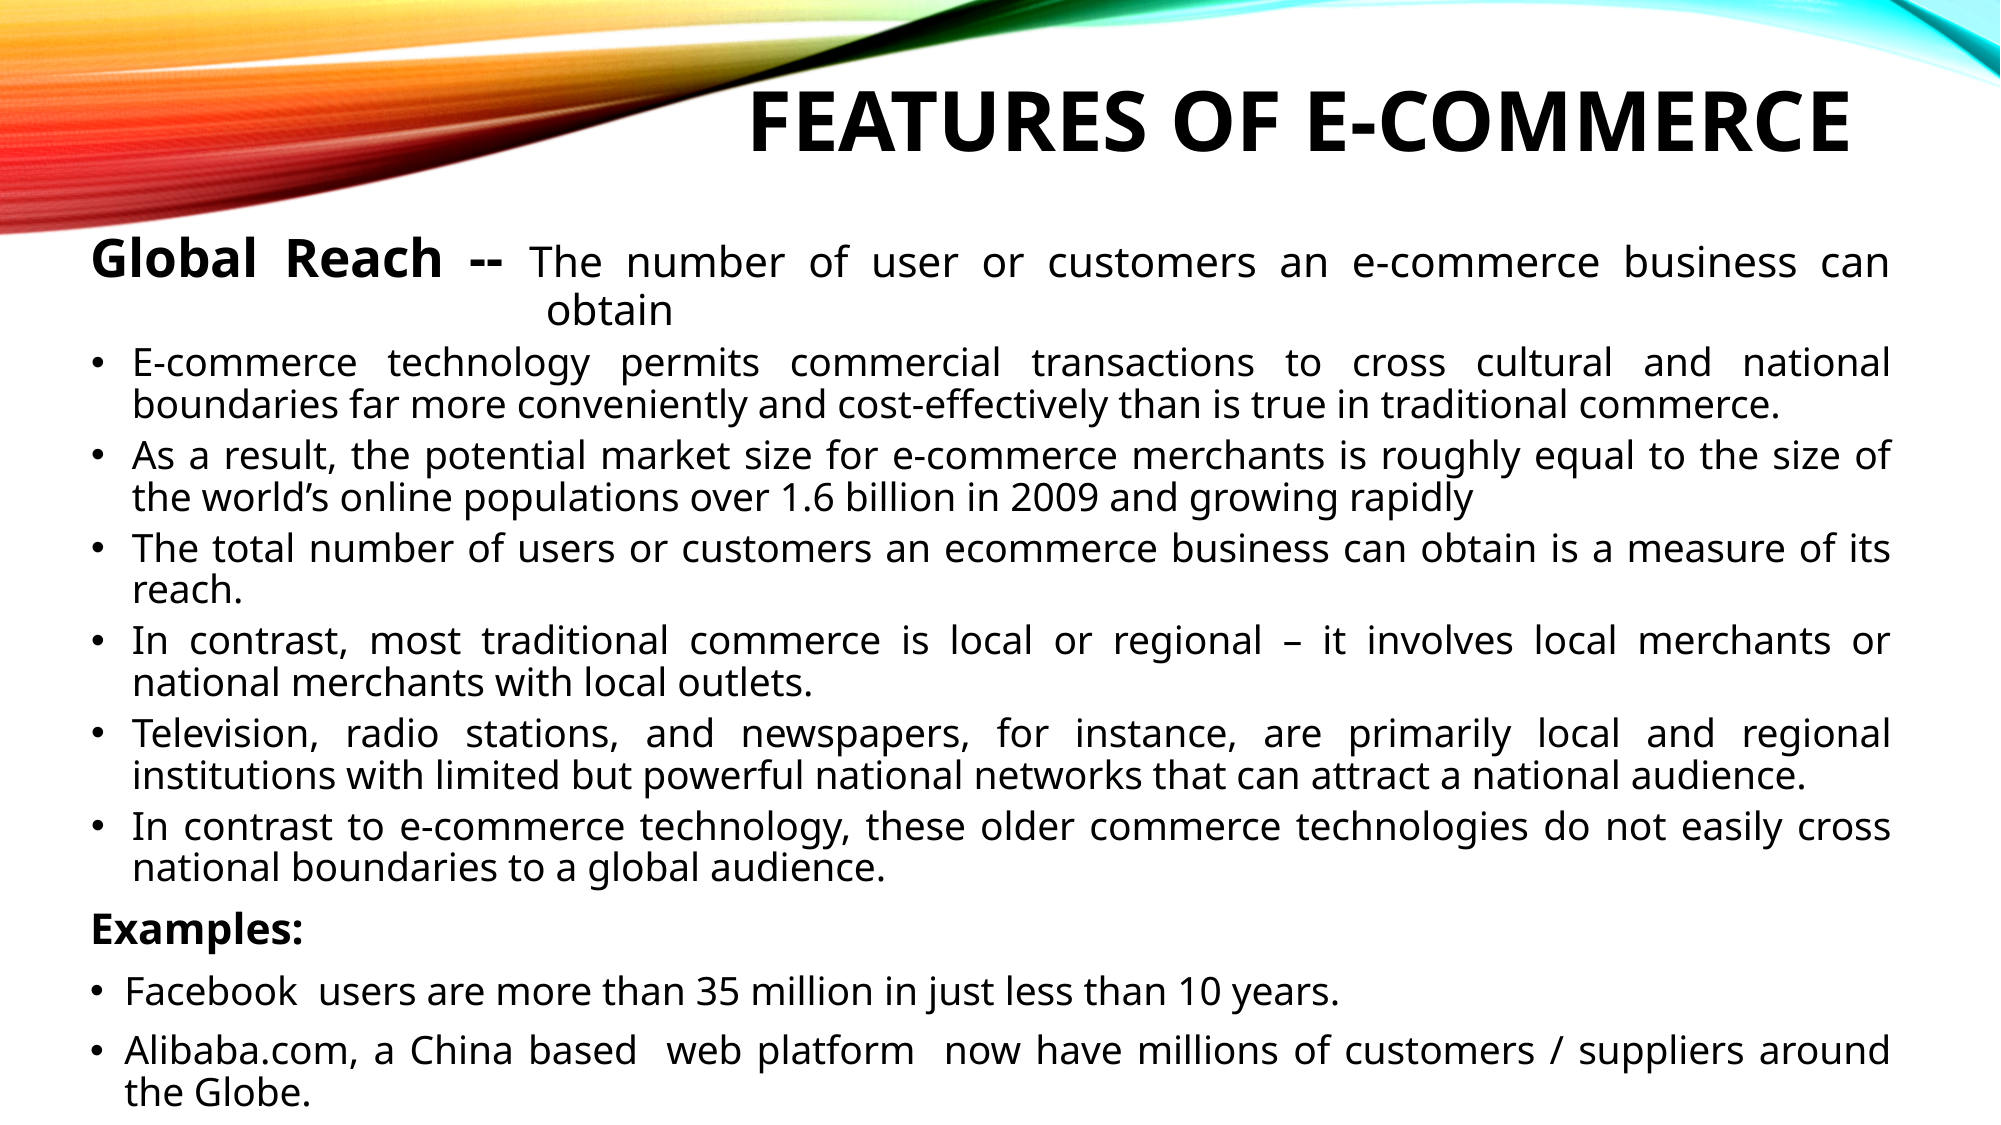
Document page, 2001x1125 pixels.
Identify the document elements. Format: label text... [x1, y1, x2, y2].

picture [0, 0, 2000, 237]
list Global Reach -- The number of user or customers an e-commerce business can obtain E-commerce technology permits commercial transactions to cross cultural and national boundaries far more conveniently and cost-effectively than is true in traditional commerce. As a result, the potential market size for e-commerce merchants is roughly equal to the size of the world’s online populations over 1.6 billion in 2009 and growing rapidly The total number of users or customers an ecommerce business can obtain is a measure of its reach. In contrast, most traditional commerce is local or regional – it involves local merchants or national merchants with local outlets. Television, radio stations, and newspapers, for instance, are primarily local and regional institutions with limited but powerful national networks that can attract a national audience. In contrast to e-commerce technology, these older commerce technologies do not easily cross national boundaries to a global audience. Examples: Facebook users are more than 35 million in just less than 10 years. Alibaba.com, a China based web platform now have millions of customers / suppliers around the Globe. [75, 223, 1907, 1125]
text_box FEATURES OF E-COMMERCE [650, 66, 1949, 183]
